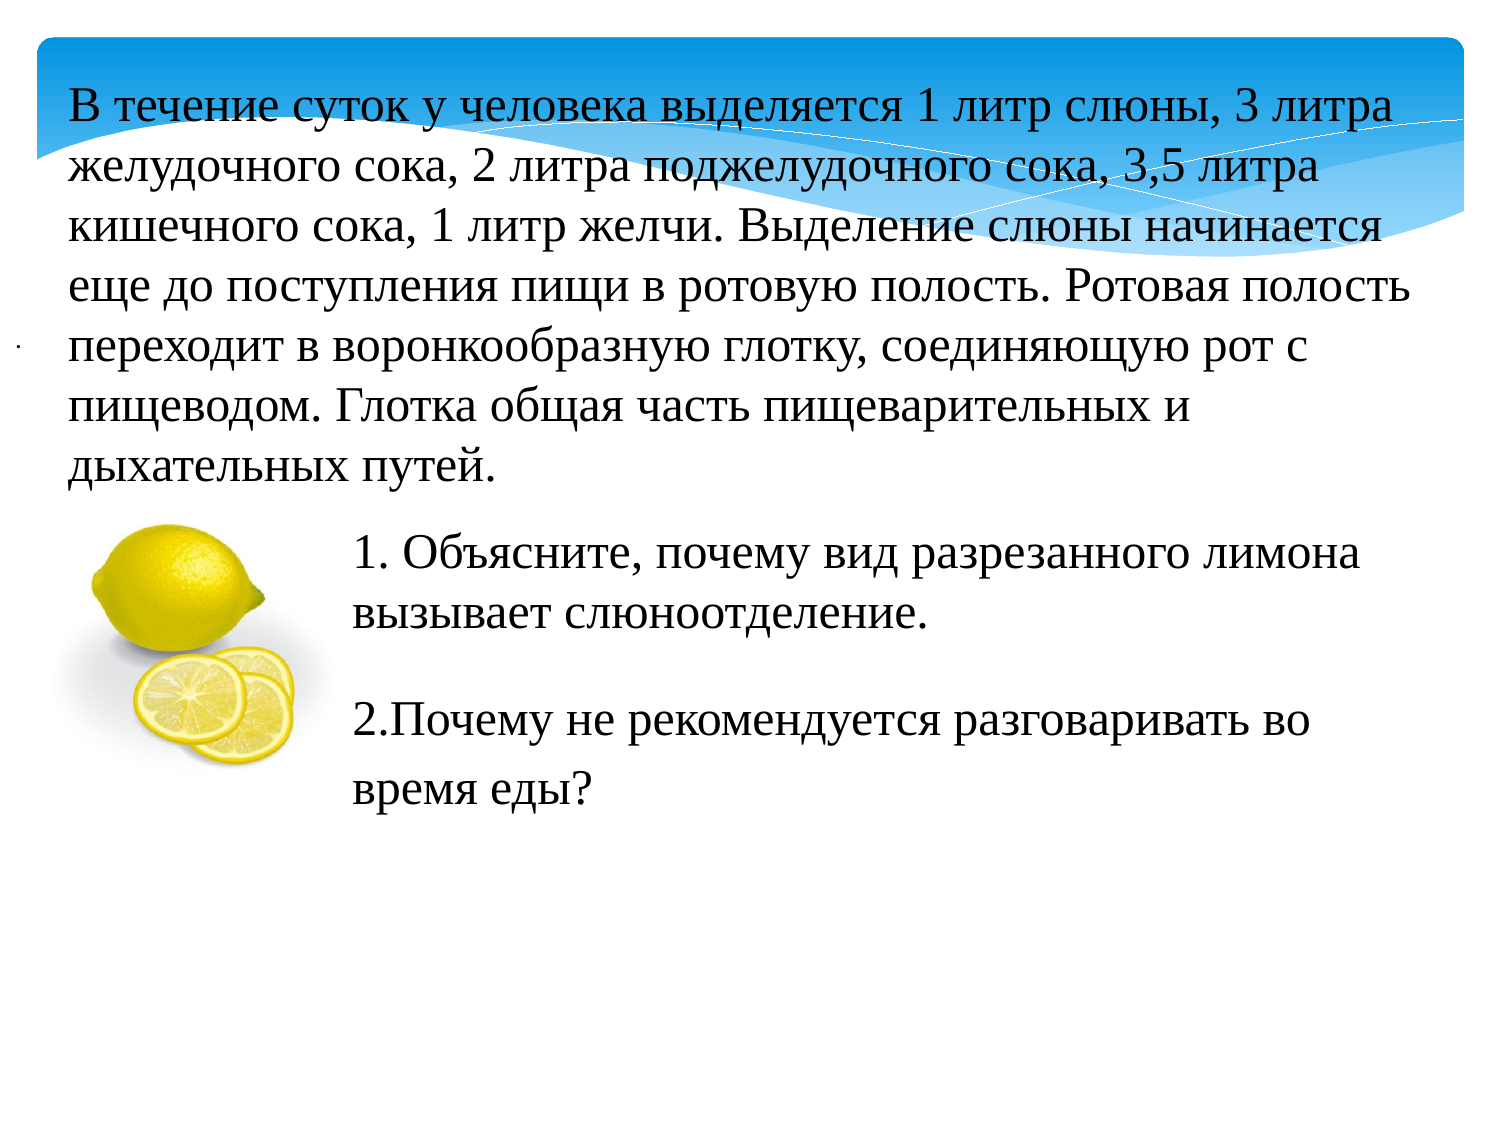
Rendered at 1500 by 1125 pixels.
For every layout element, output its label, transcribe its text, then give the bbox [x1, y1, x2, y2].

text_box . [0, 313, 44, 362]
text_box В течение суток у человека выделяется 1 литр слюны, 3 литра желудочного сока, 2 литра поджелудочного сока, 3,5 литра кишечного сока, 1 литр желчи. Выделение слюны начинается еще до поступления пищи в ротовую полость. Ротовая полость переходит в воронкообразную глотку, соединяющую рот с пищеводом. Глотка общая часть пищеварительных и дыхательных путей. [53, 44, 1447, 545]
text_box 1. Объясните, почему вид разрезанного лимона вызывает слюноотделение. [339, 511, 1400, 647]
picture [52, 511, 338, 775]
text_box 2.Почему не рекомендуется разговаривать во время еды? [337, 668, 1400, 822]
